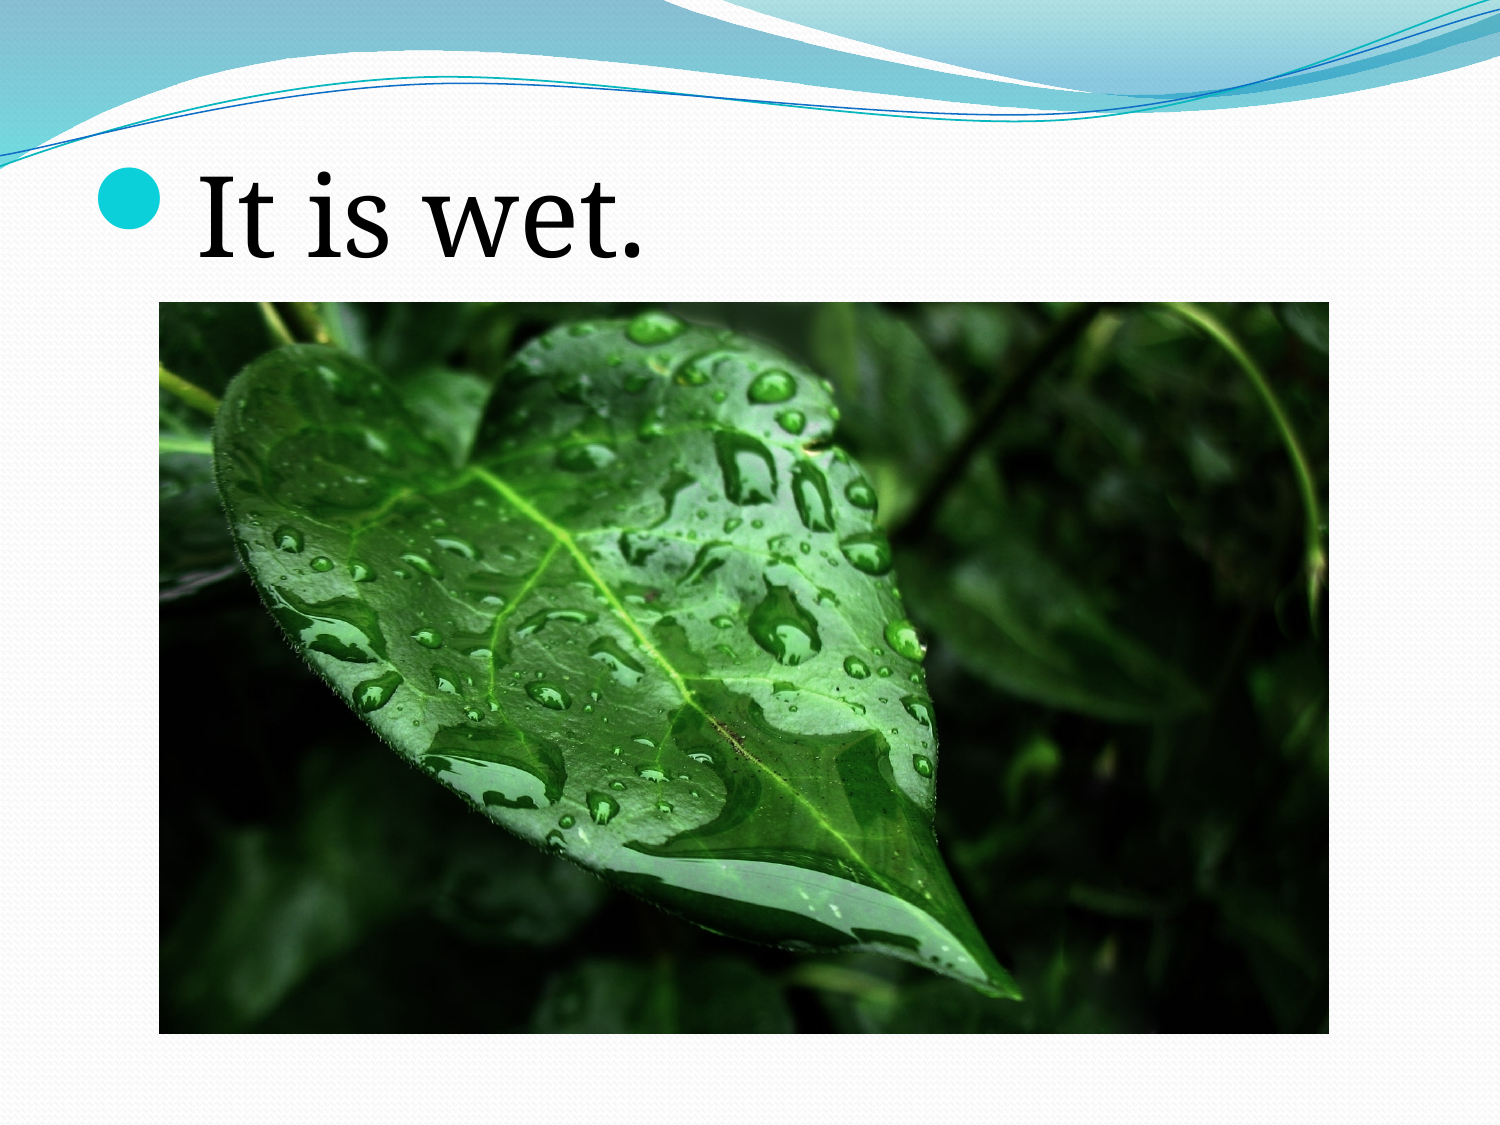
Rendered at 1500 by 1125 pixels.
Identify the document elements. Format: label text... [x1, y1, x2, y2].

picture [159, 302, 1329, 1034]
list It is wet. [75, 137, 1425, 1038]
